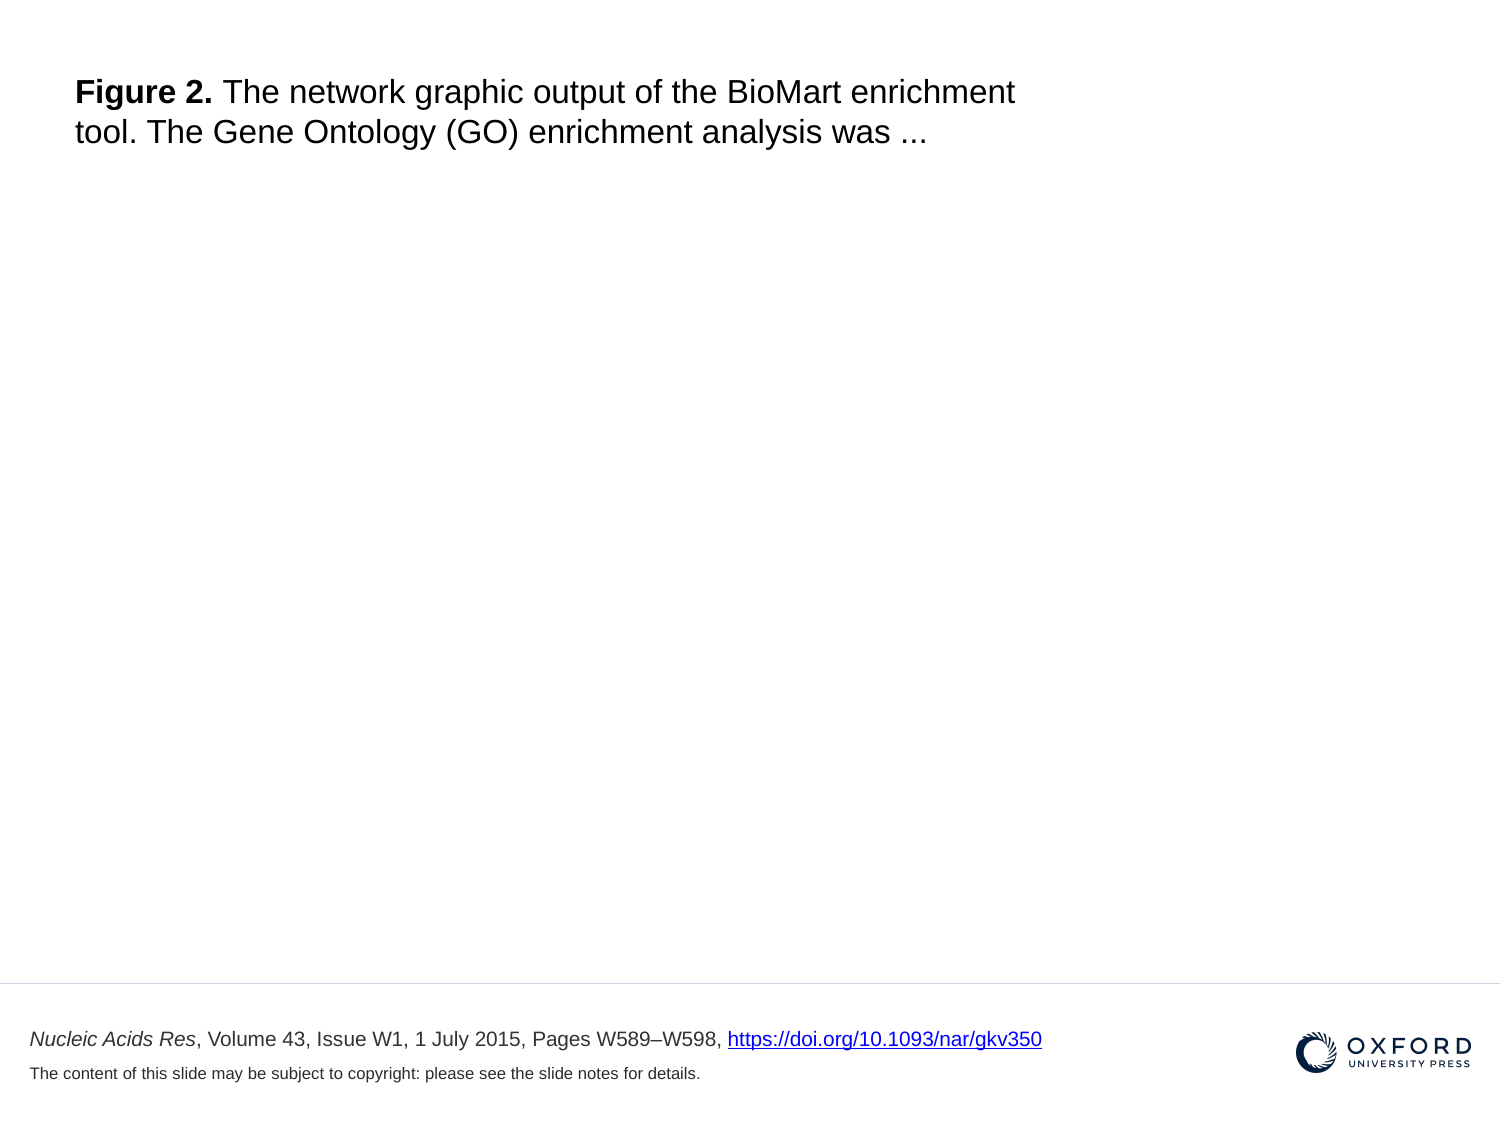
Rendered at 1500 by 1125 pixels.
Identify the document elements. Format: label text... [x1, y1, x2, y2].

picture [1296, 1032, 1471, 1073]
title Figure 2. The network graphic output of the BioMart enrichment tool. The Gene Ontology (GO) enrichment analysis was ... [75, 69, 1078, 171]
footer Nucleic Acids Res, Volume 43, Issue W1, 1 July 2015, Pages W589–W598, https://doi.org/10.1093/nar/gkv350 The content of this slide may be subject to copyright: please see the slide notes for details. [0, 983, 1260, 1125]
